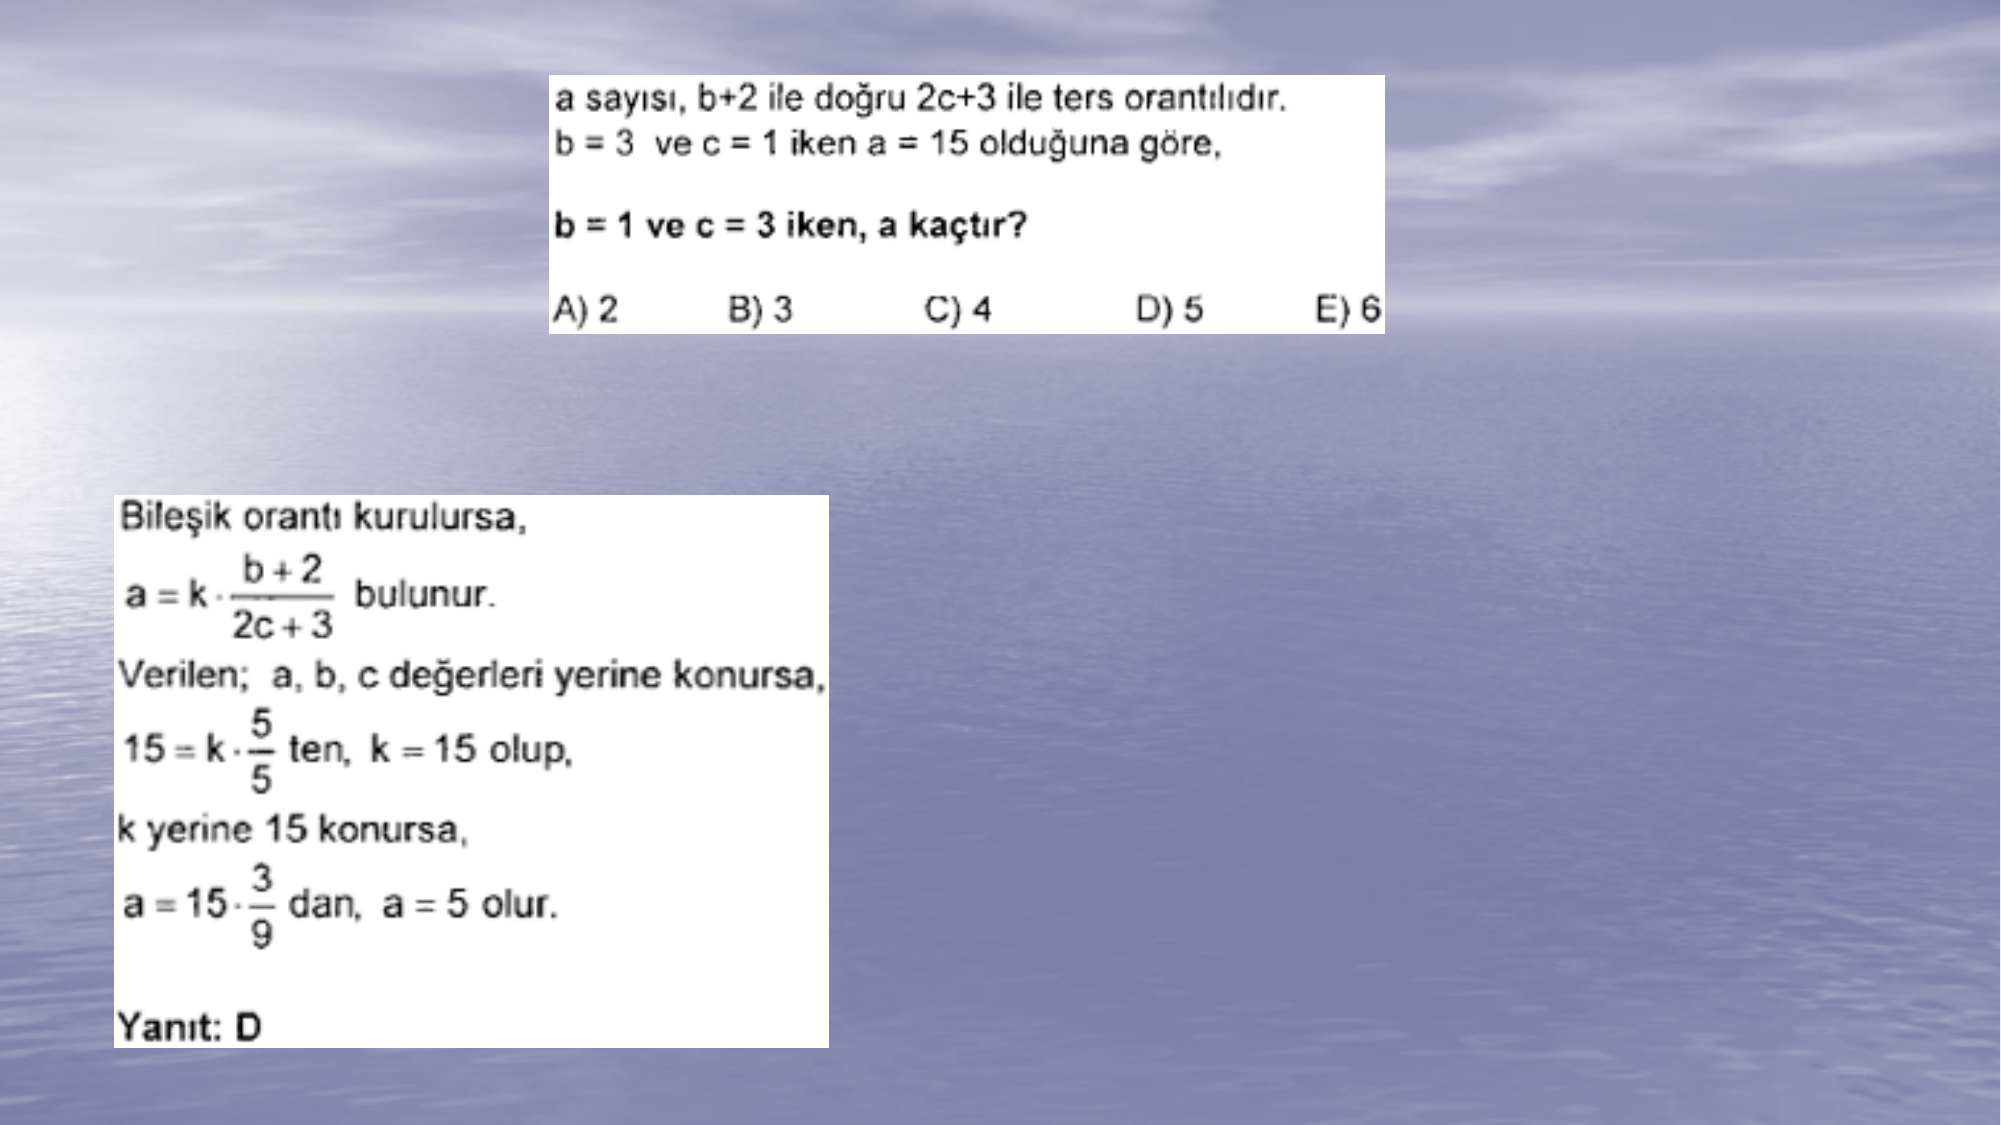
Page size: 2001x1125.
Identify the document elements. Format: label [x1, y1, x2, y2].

picture [549, 74, 1385, 334]
list [114, 495, 829, 1049]
